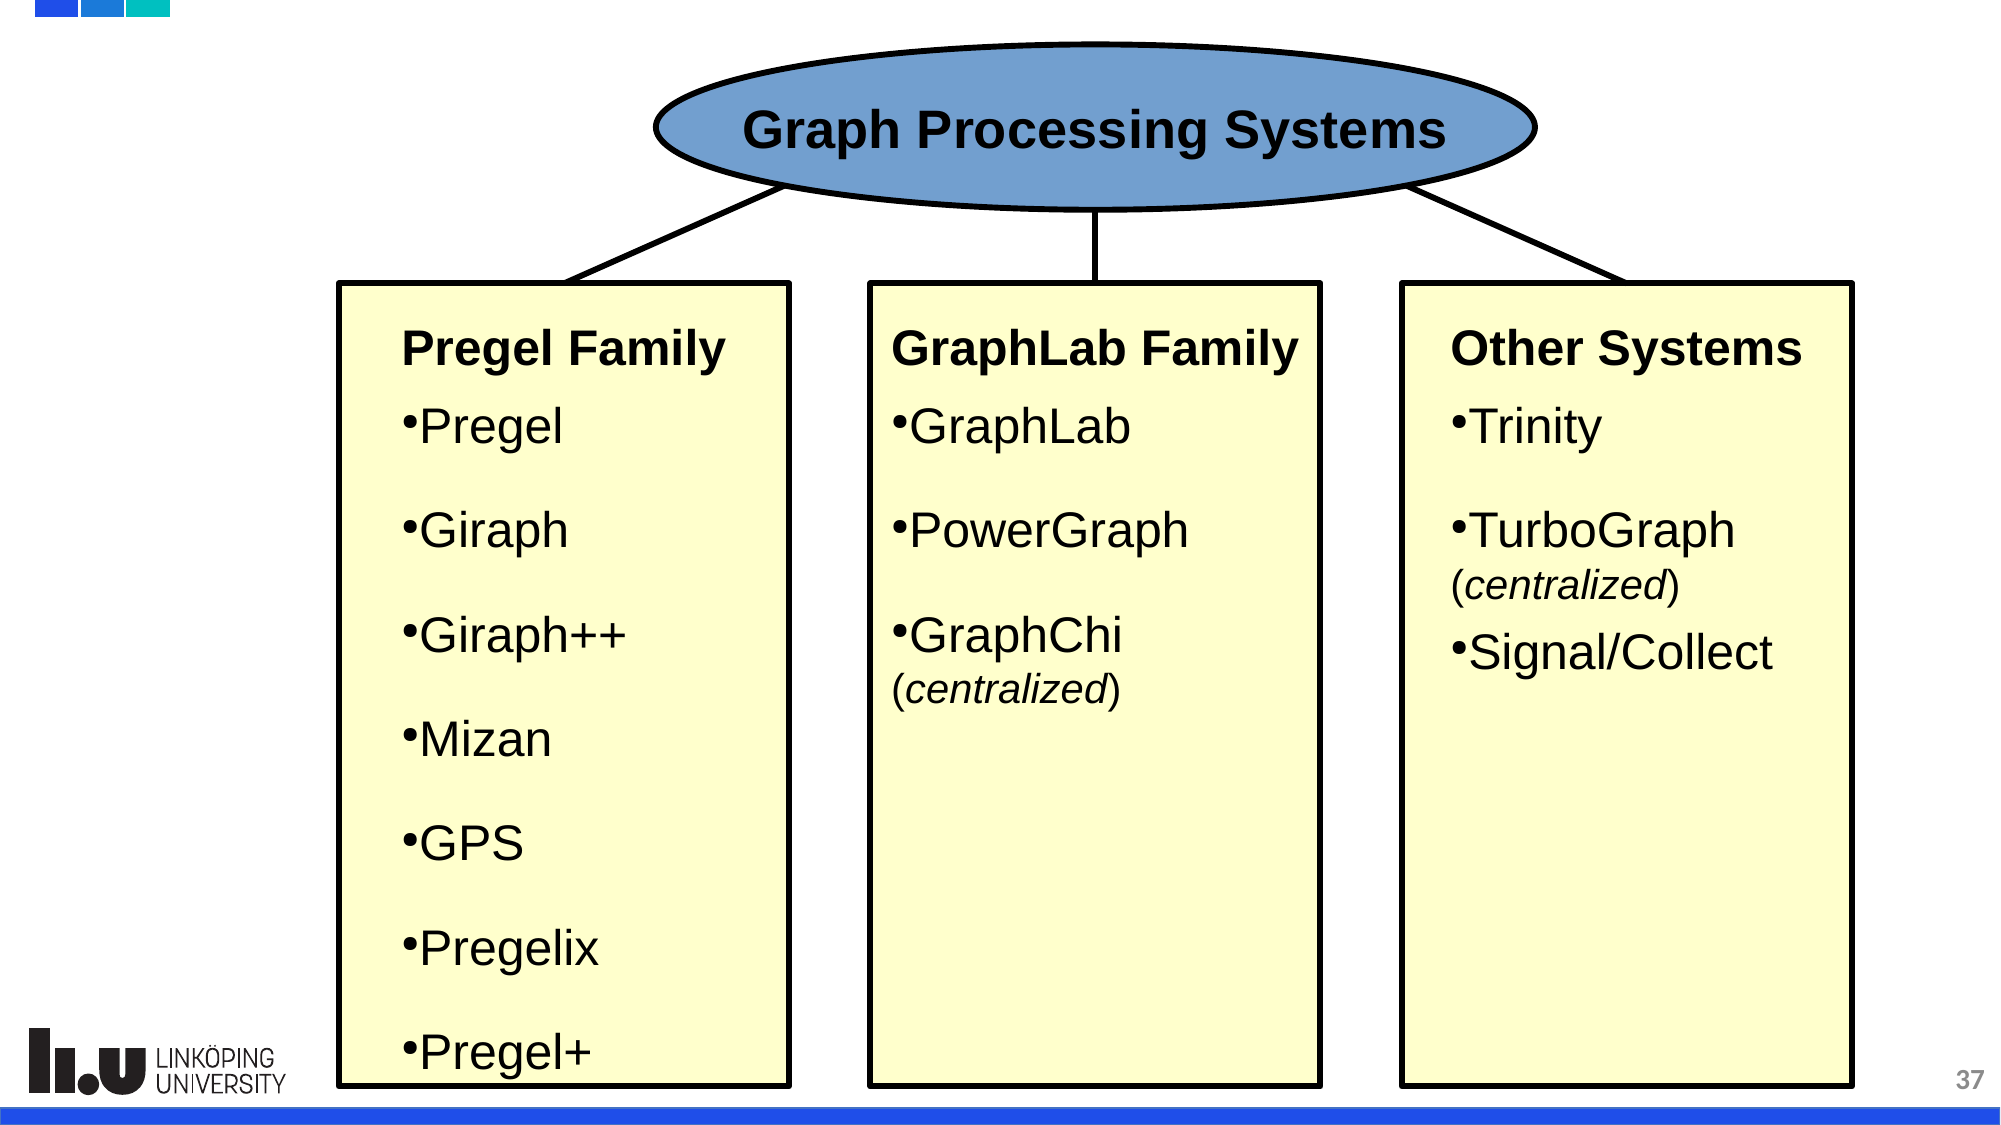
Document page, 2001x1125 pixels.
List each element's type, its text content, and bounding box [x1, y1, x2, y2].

text_box Other Systems Trinity TurboGraph (centralized) Signal/Collect [1401, 283, 1852, 1087]
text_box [563, 185, 785, 284]
slide_number 37 [1550, 1047, 2000, 1108]
text_box Pregel Family Pregel Giraph Giraph++ Mizan GPS Pregelix Pregel+ [338, 283, 789, 1087]
text_box GraphLab Family GraphLab PowerGraph GraphChi (centralized) [870, 283, 1321, 1087]
text_box Graph Processing Systems [655, 44, 1535, 210]
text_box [1406, 185, 1627, 284]
